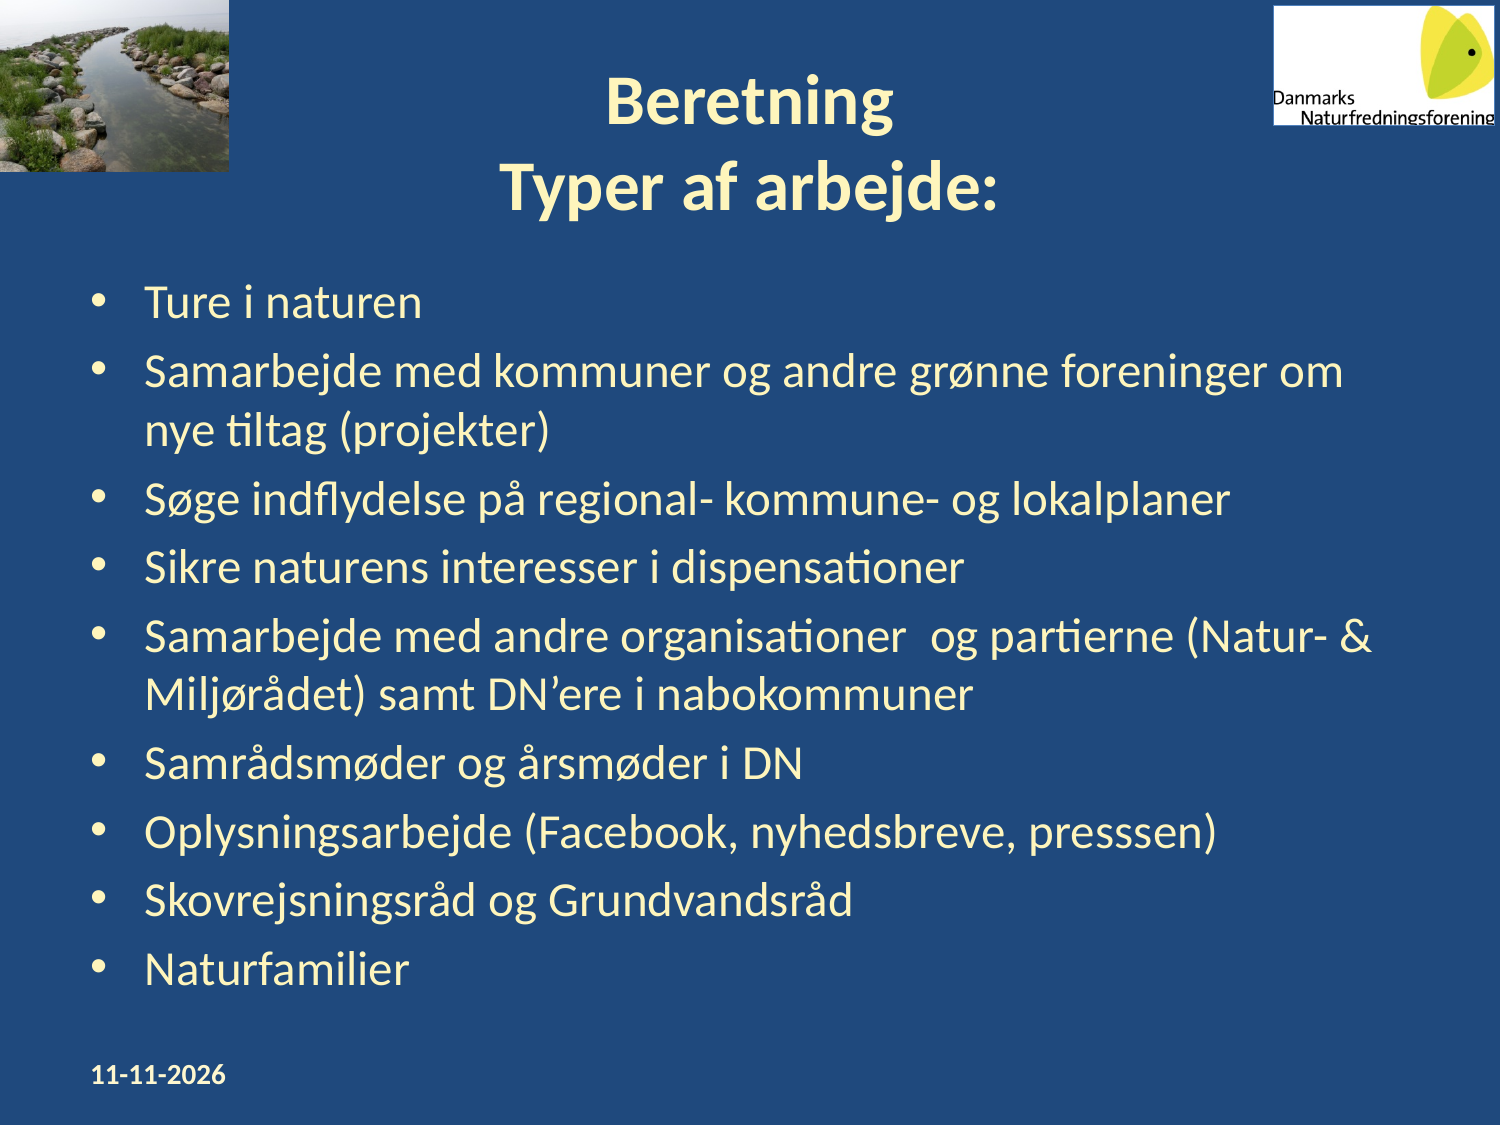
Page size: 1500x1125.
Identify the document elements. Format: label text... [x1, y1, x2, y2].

picture [0, 0, 229, 172]
title Beretning Typer af arbejde: [75, 45, 1425, 233]
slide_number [75, 1042, 425, 1103]
picture [1274, 6, 1494, 125]
list Ture i naturen Samarbejde med kommuner og andre grønne foreninger om nye tiltag (projekter) Søge indflydelse på regional- kommune- og lokalplaner Sikre naturens interesser i dispensationer Samarbejde med andre organisationer og partierne (Natur- & Miljørådet) samt DN’ere i nabokommuner Samrådsmøder og årsmøder i DN Oplysningsarbejde (Facebook, nyhedsbreve, presssen) Skovrejsningsråd og Grundvandsråd Naturfamilier [75, 262, 1425, 1005]
